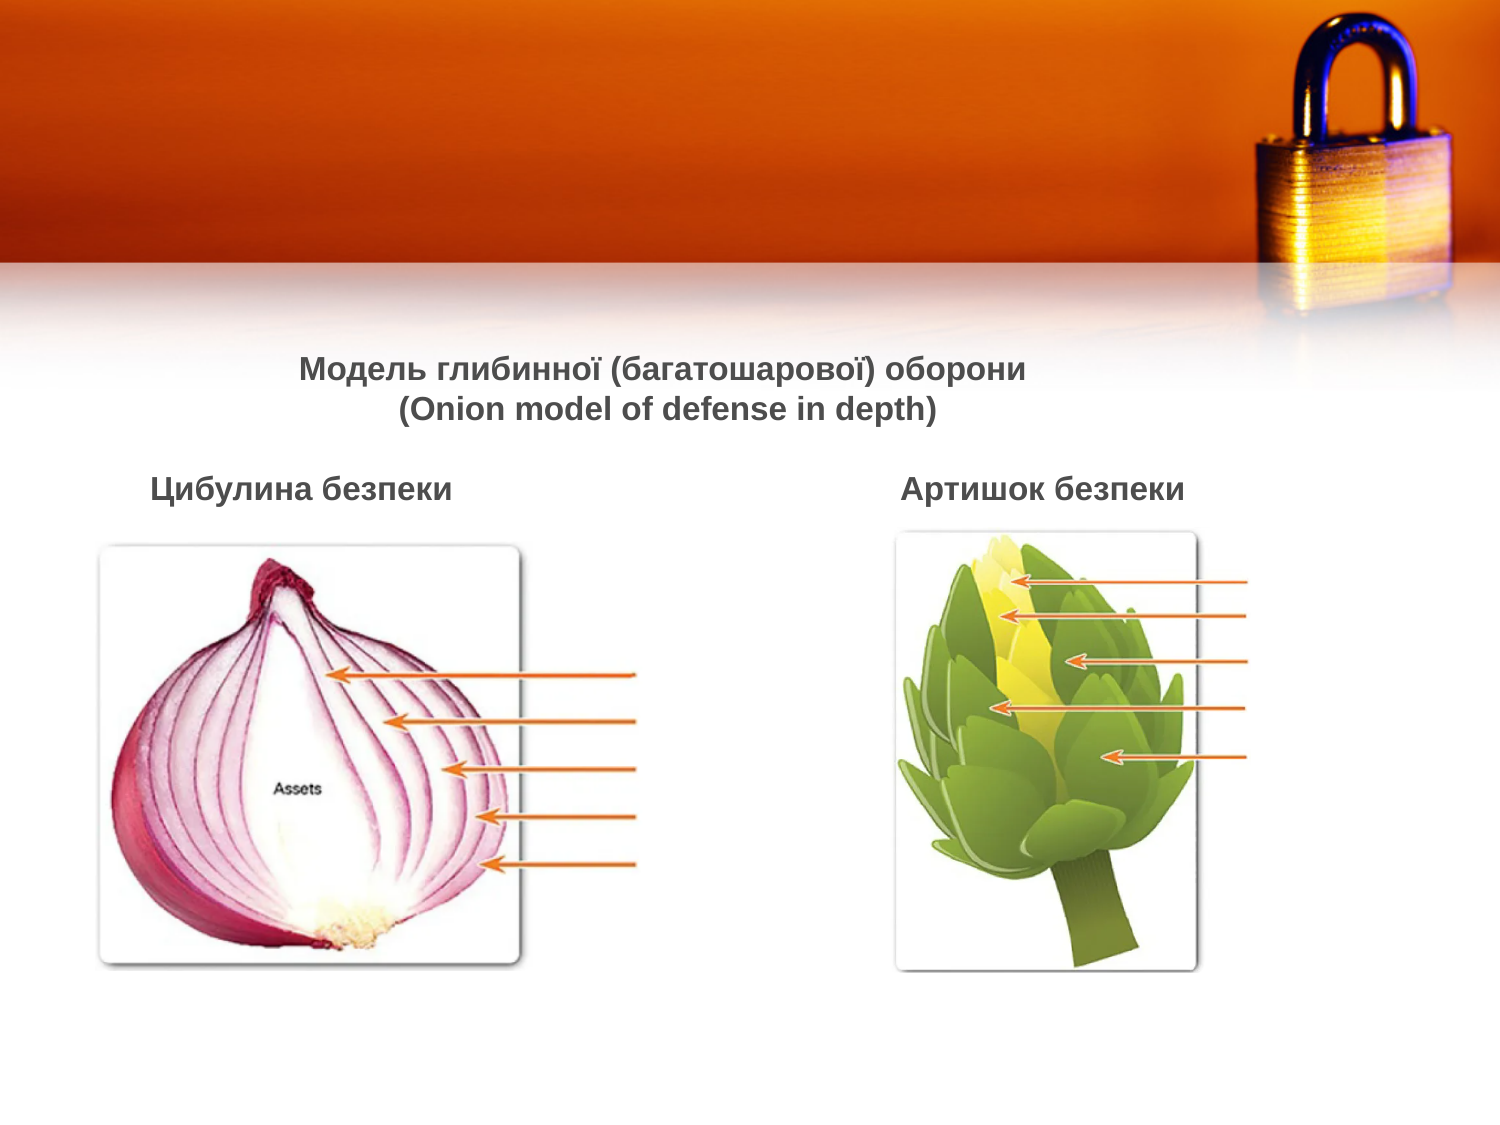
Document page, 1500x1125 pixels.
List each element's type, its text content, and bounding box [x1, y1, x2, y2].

text_box Модель глибинної (багатошарової) оборони (Onion model of defense in depth) Цибулина безпеки Артишок безпеки [128, 339, 1207, 515]
picture [0, 0, 1500, 1125]
